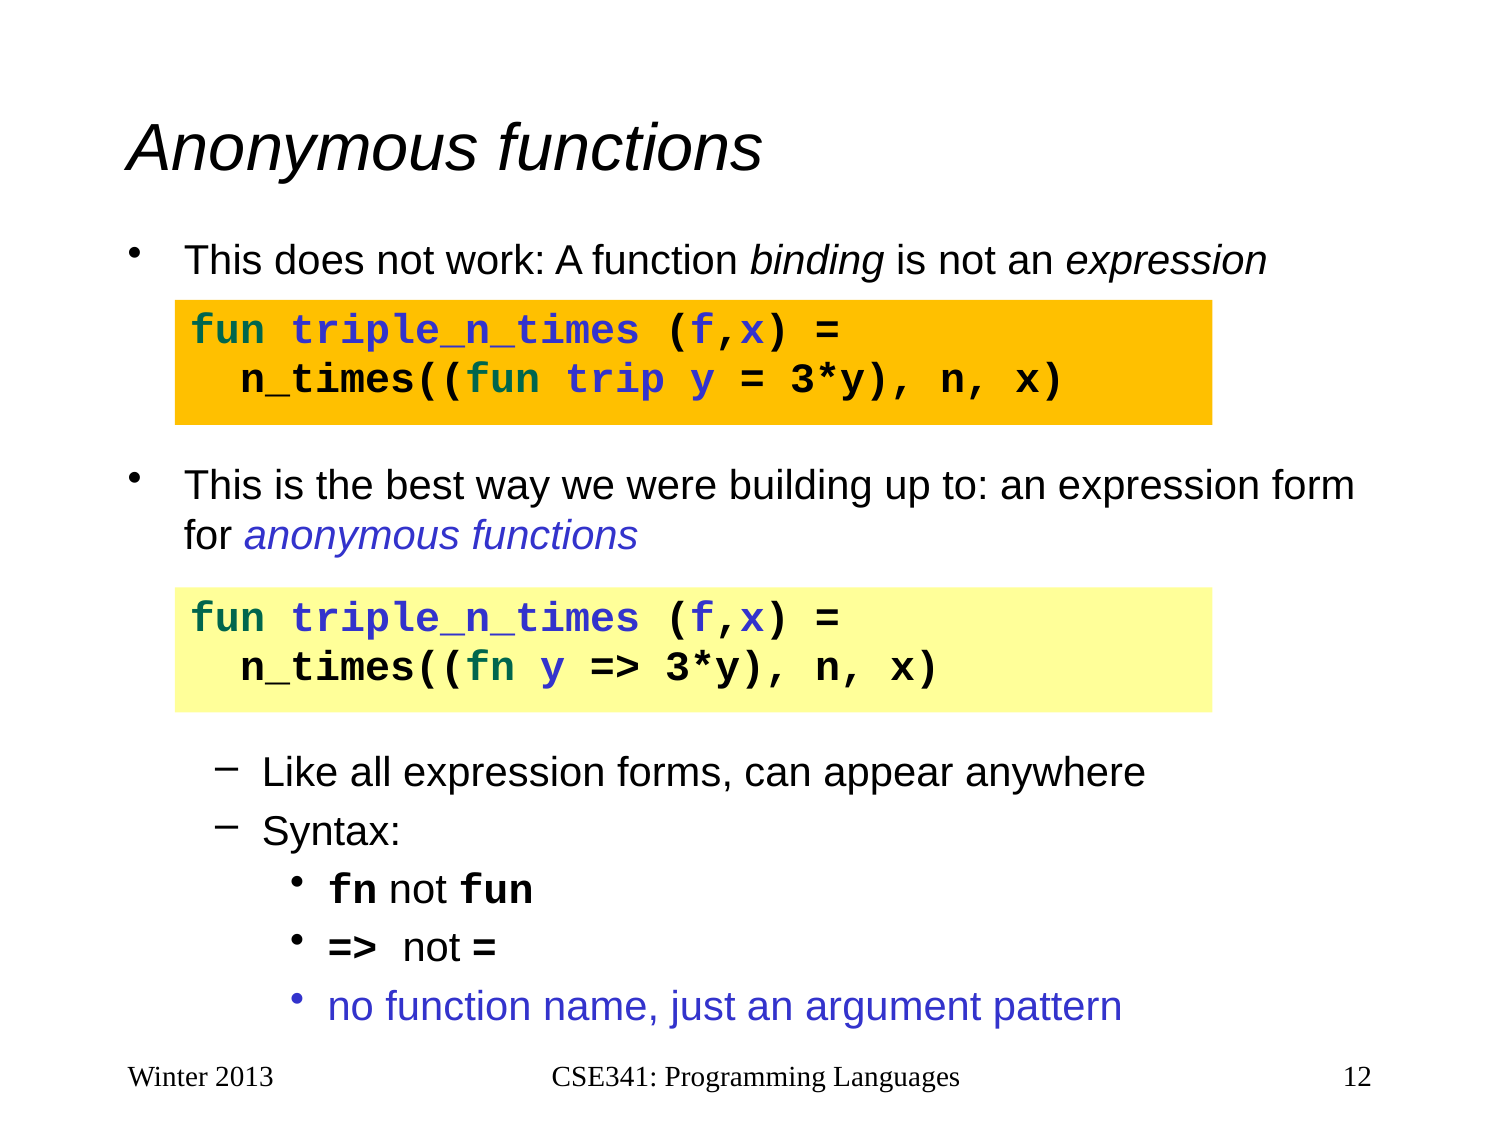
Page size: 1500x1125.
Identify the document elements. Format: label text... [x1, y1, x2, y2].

slide_number 12 [1074, 1049, 1388, 1125]
text_box This is the best way we were building up to: an expression form for anonymous functions [112, 450, 1388, 550]
text_box fun triple_n_times (f,x) = n_times((fn y => 3*y), n, x) [174, 587, 1213, 713]
footer CSE341: Programming Languages [474, 1049, 1038, 1125]
title Anonymous functions [112, 49, 1388, 224]
text_box Like all expression forms, can appear anywhere Syntax: fn not fun => not = no function name, just an argument pattern [124, 737, 1400, 863]
slide_number Winter 2013 [112, 1049, 426, 1125]
text_box fun triple_n_times (f,x) = n_times((fun trip y = 3*y), n, x) [174, 299, 1213, 425]
list This does not work: A function binding is not an expression [112, 224, 1388, 326]
